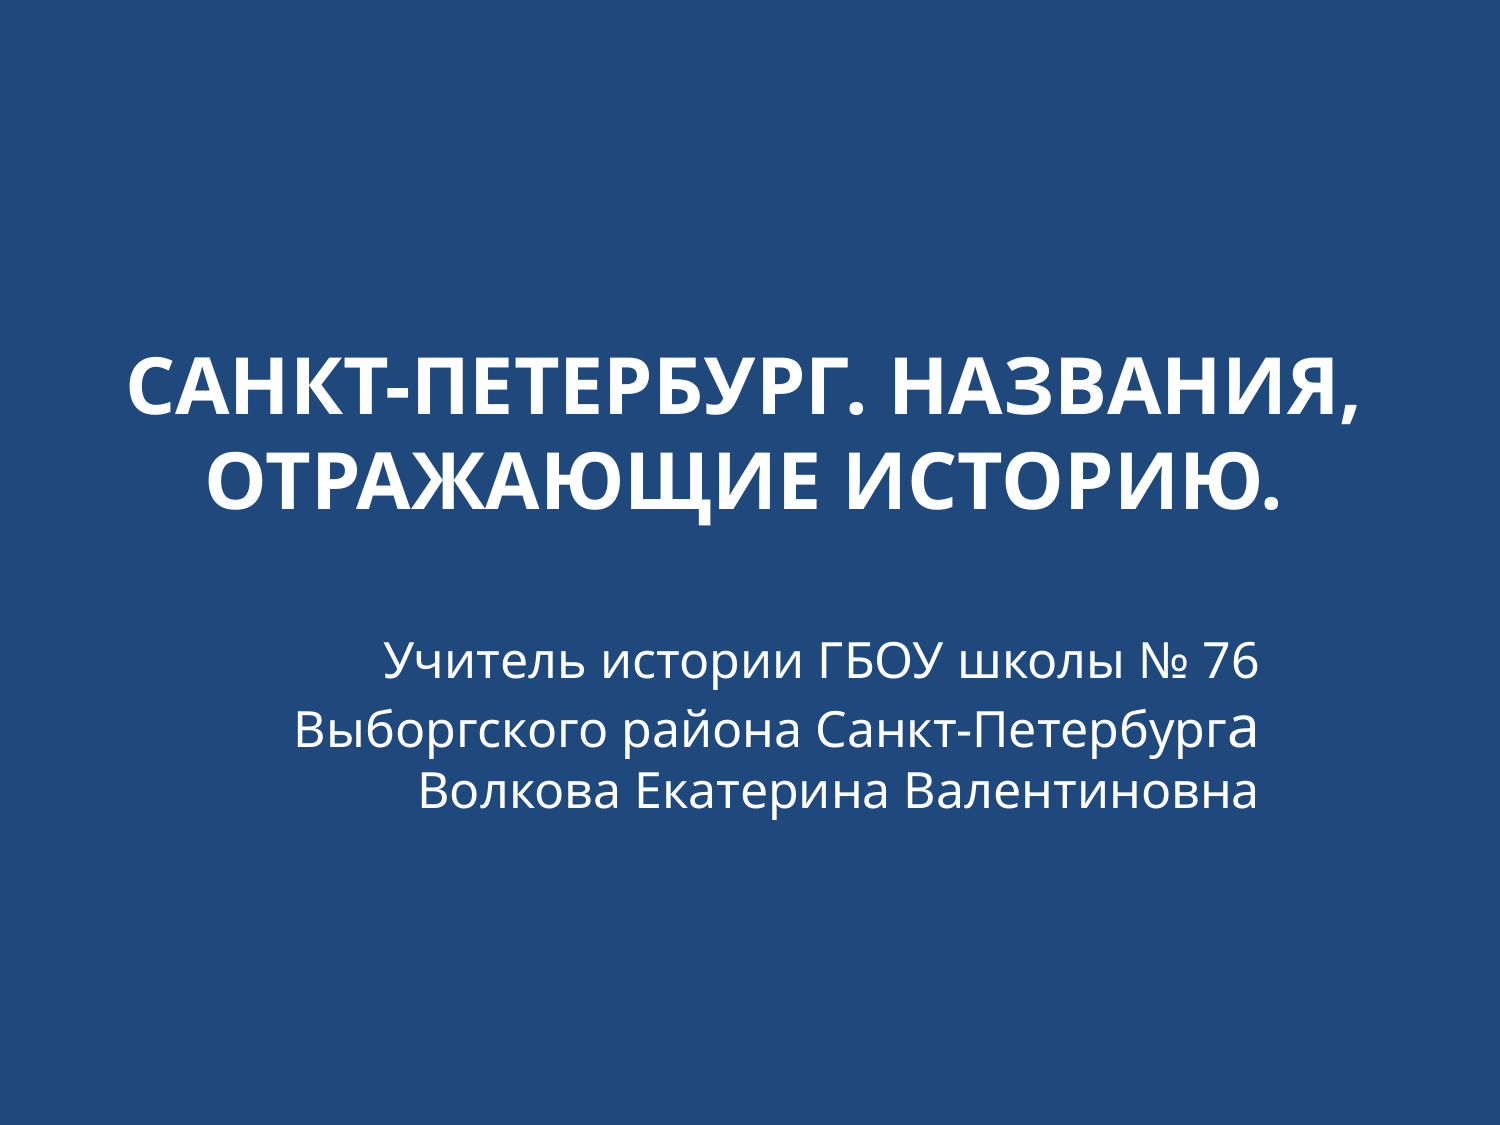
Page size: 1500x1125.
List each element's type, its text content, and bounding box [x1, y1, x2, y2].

subtitle Учитель истории ГБОУ школы № 76 Выборгского района Санкт-Петербурга Волкова Екатерина Валентиновна [225, 621, 1275, 834]
title Санкт-Петербург. Названия, отражающие историю. [69, 224, 1420, 525]
